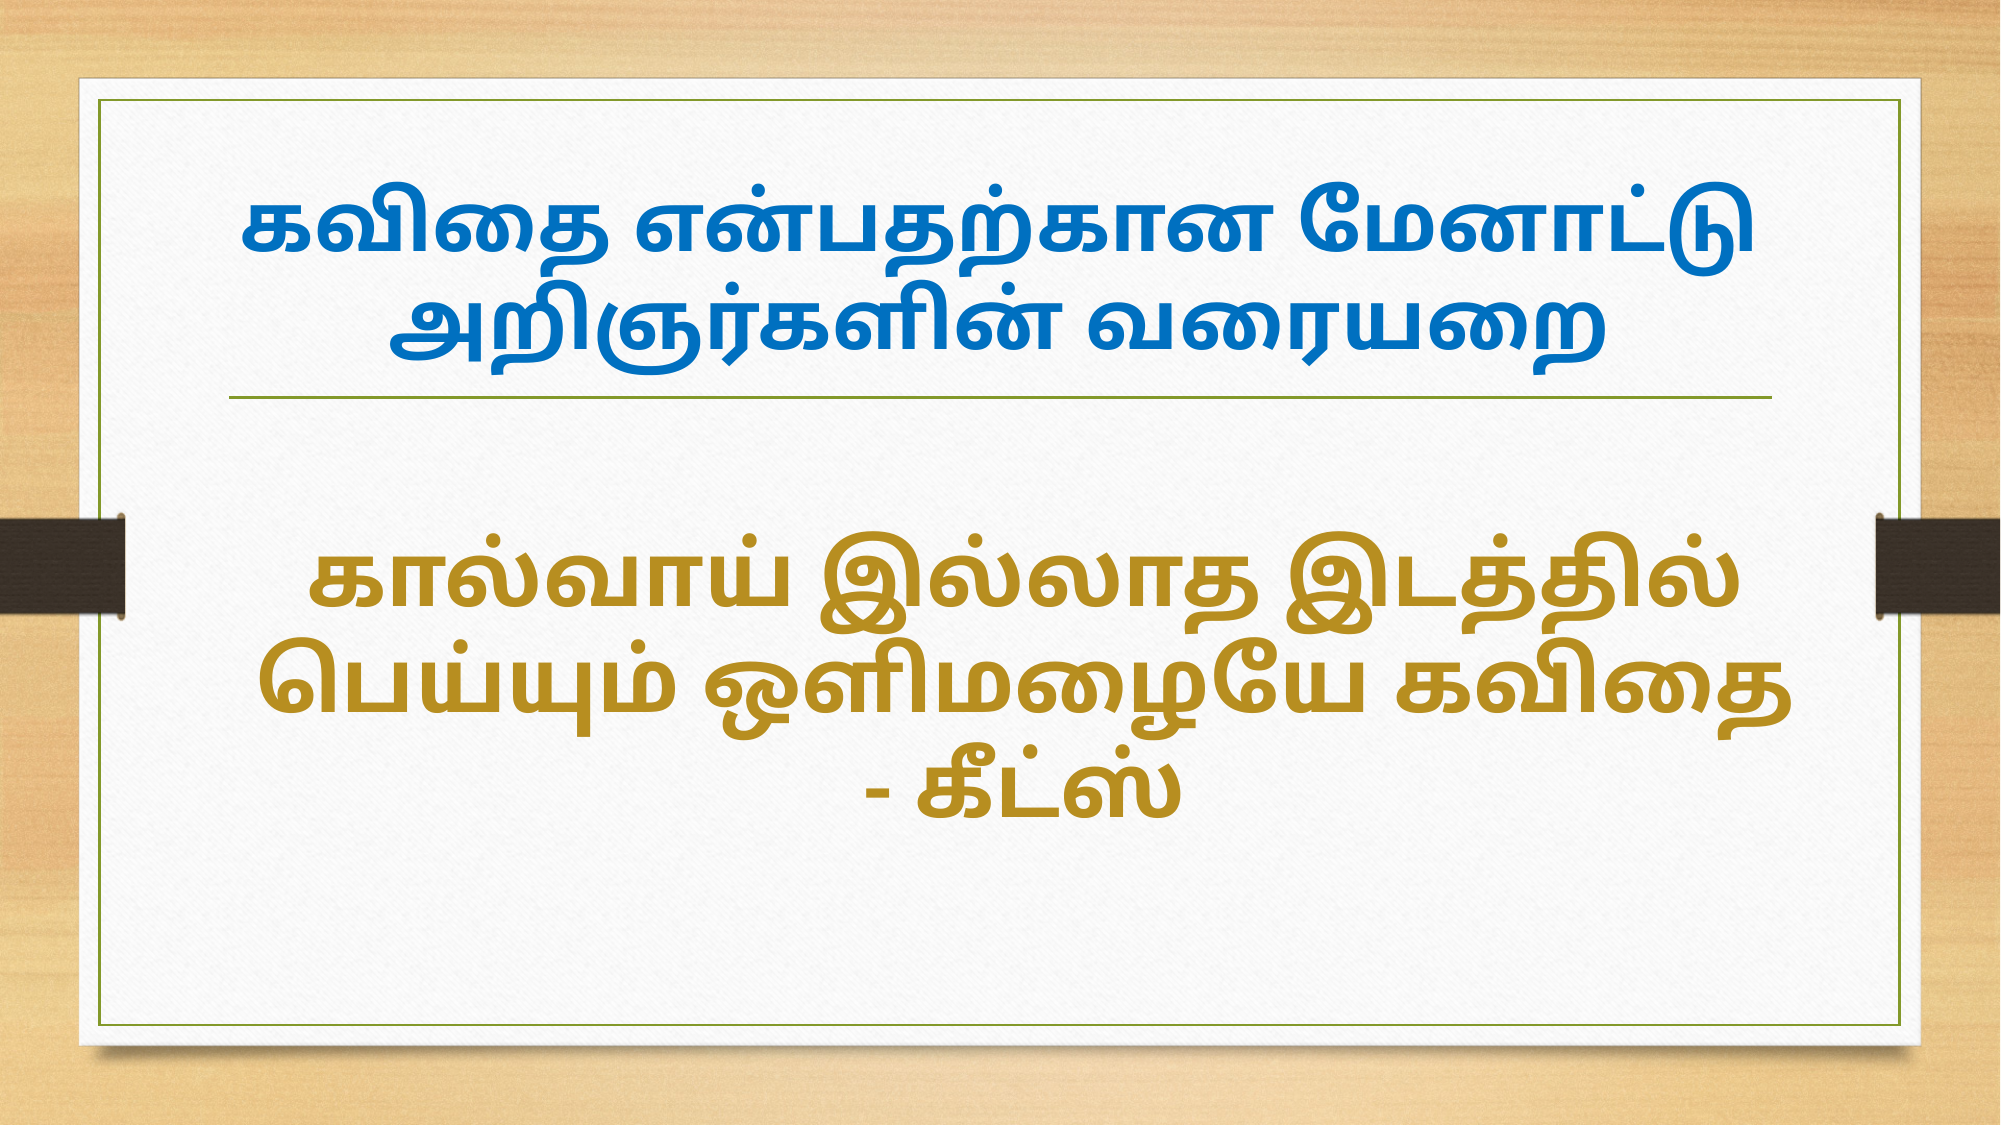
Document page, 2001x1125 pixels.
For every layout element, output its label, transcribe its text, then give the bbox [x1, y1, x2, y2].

title கவிதை என்பதற்கான மேனாட்டு அறிஞர்களின் வரையறை [212, 161, 1788, 375]
picture [0, 0, 2001, 1125]
text_box கால்வாய் இல்லாத இடத்தில் பெய்யும் ஒளிமழையே கவிதை - கீட்ஸ் [237, 463, 1813, 891]
